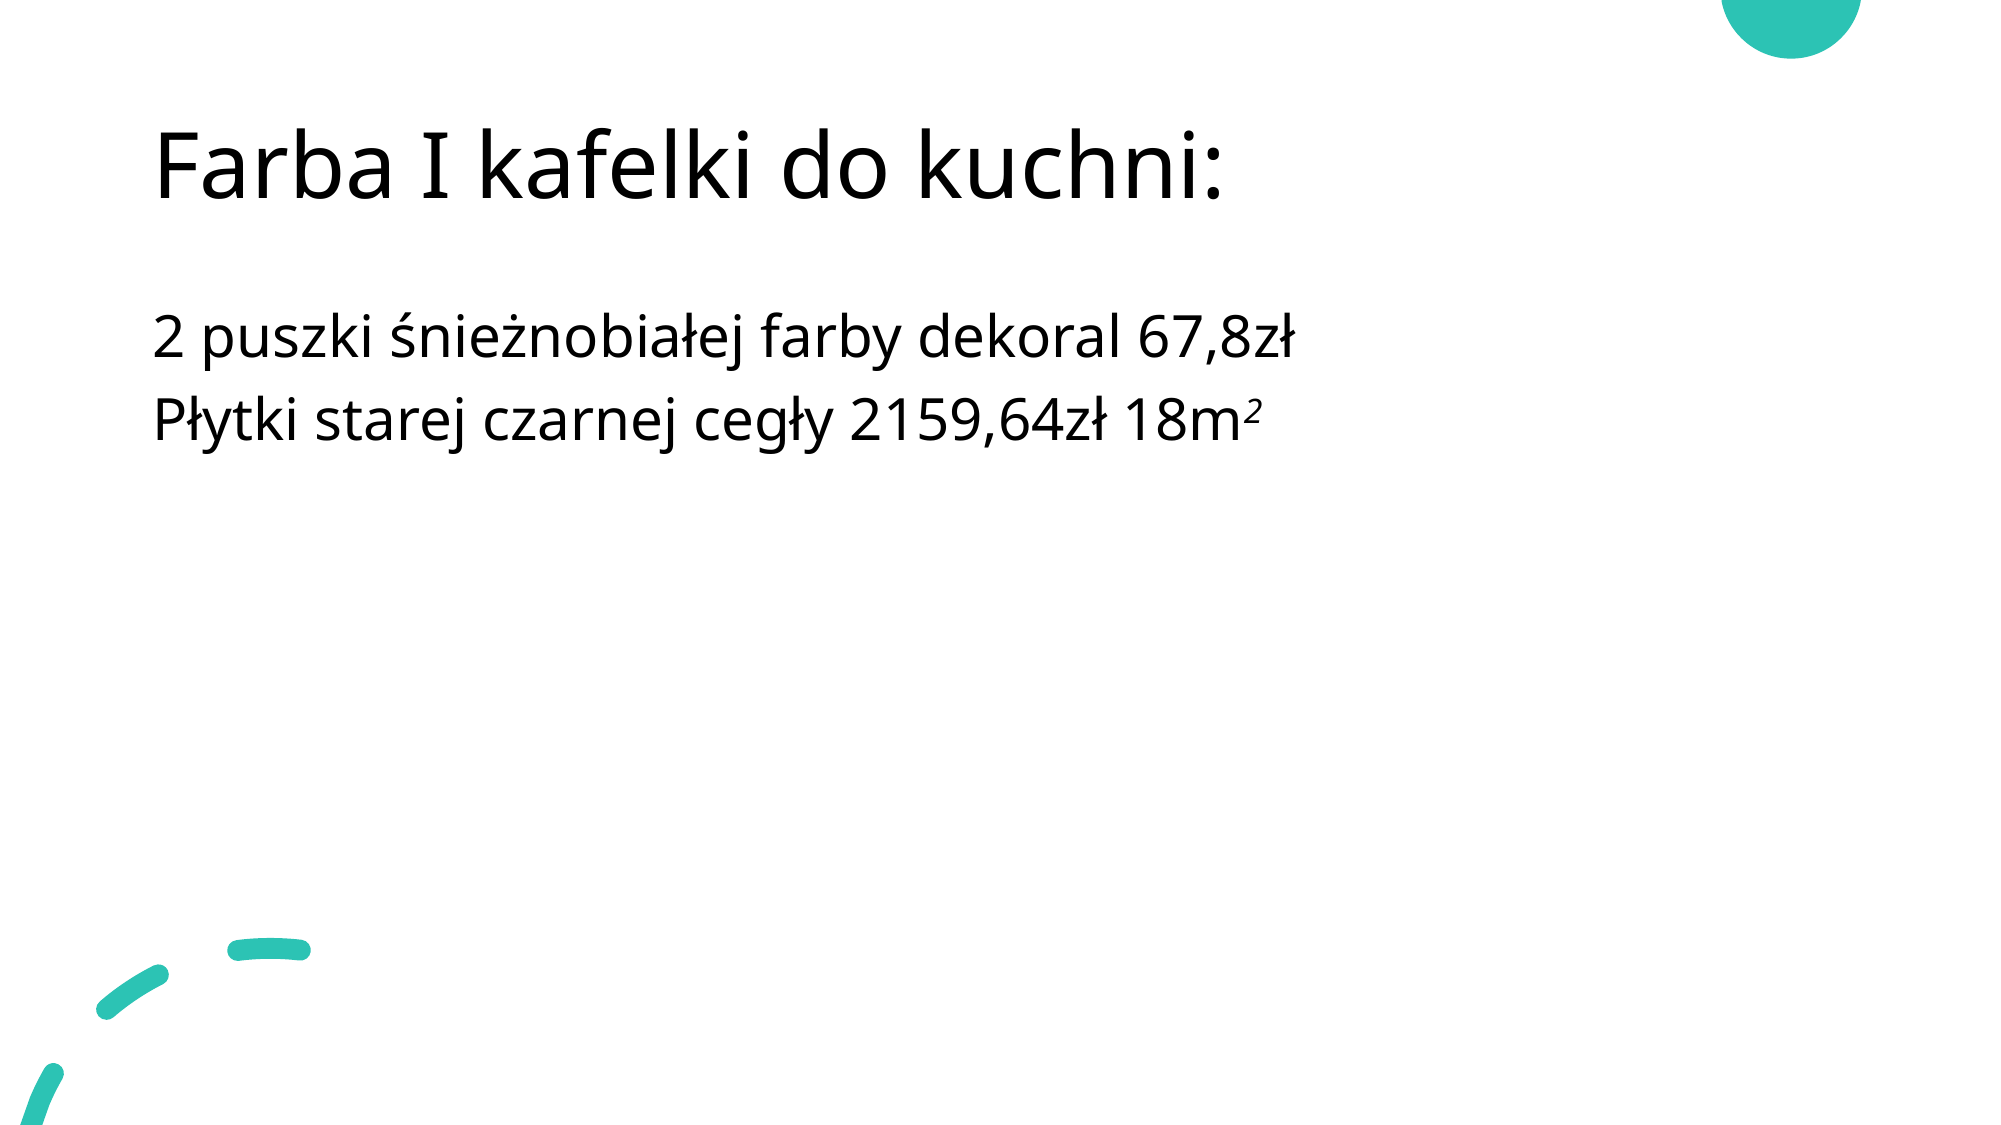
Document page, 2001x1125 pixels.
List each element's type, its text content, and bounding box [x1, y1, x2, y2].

title Farba I kafelki do kuchni: [137, 59, 1863, 278]
list 2 puszki śnieżnobiałej farby dekoral 67,8zł Płytki starej czarnej cegły 2159,64zł 18m2 [137, 299, 1863, 933]
